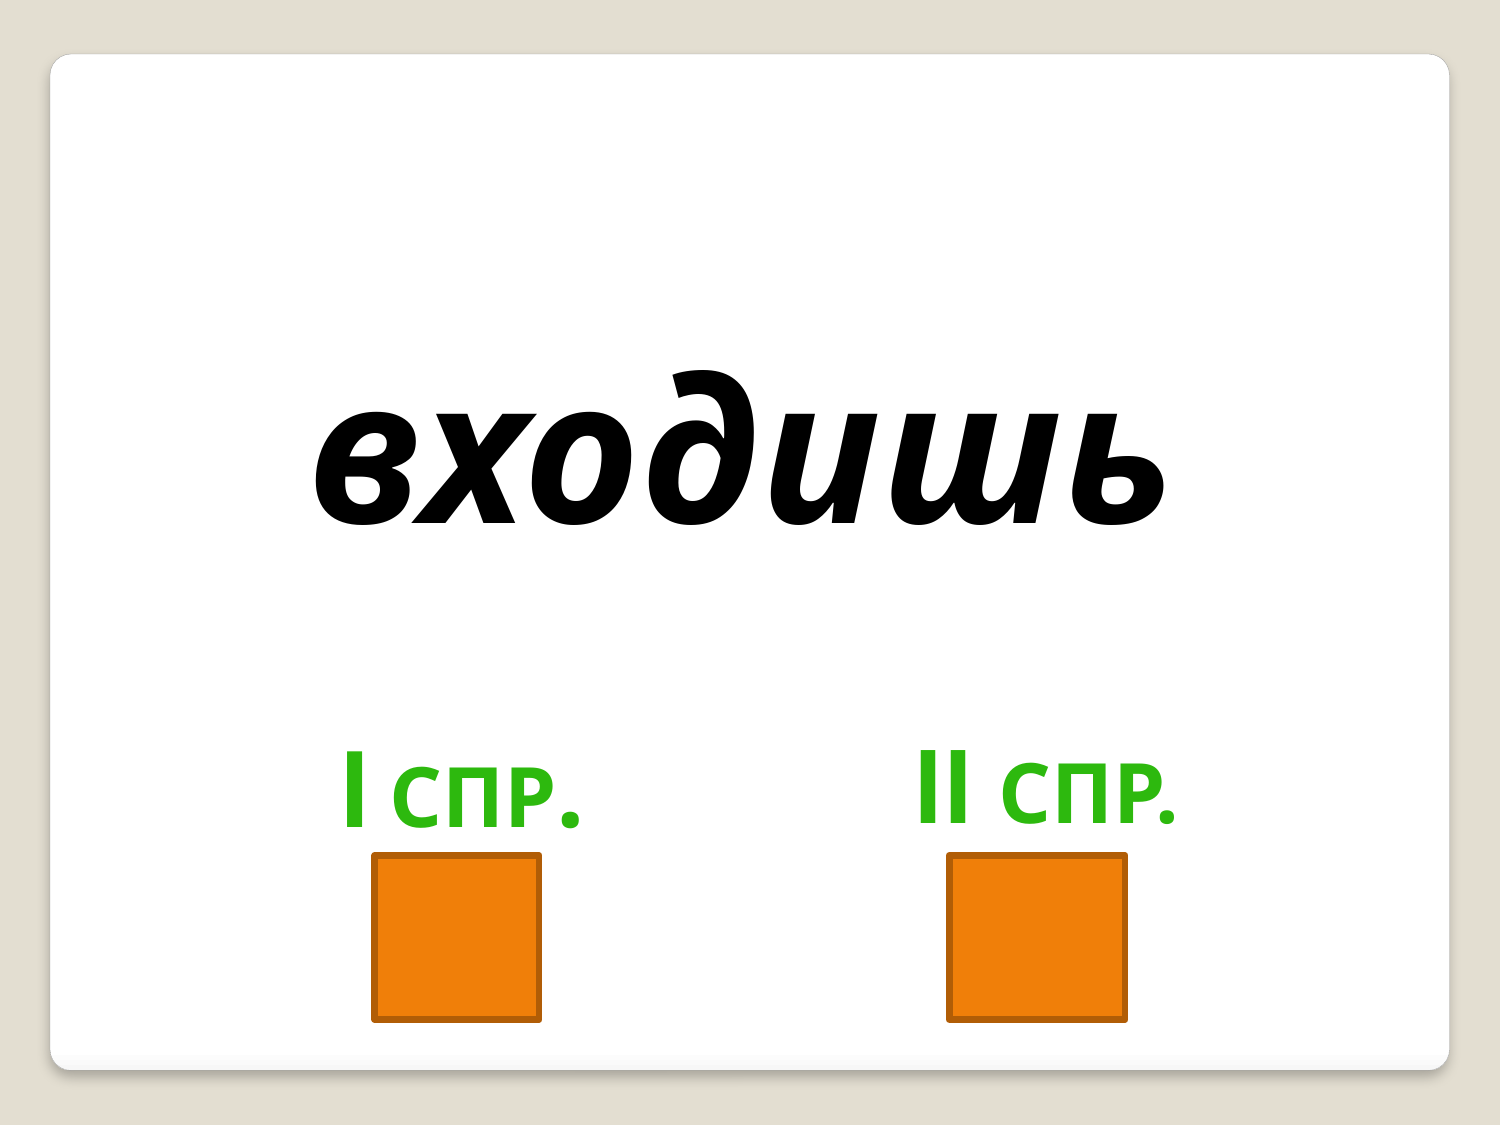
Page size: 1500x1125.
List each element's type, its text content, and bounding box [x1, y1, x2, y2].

text_box входишь [292, 316, 1191, 572]
text_box [946, 852, 1128, 1023]
text_box II спр. [898, 703, 1195, 853]
text_box I спр. [316, 703, 608, 859]
text_box [371, 852, 542, 1023]
